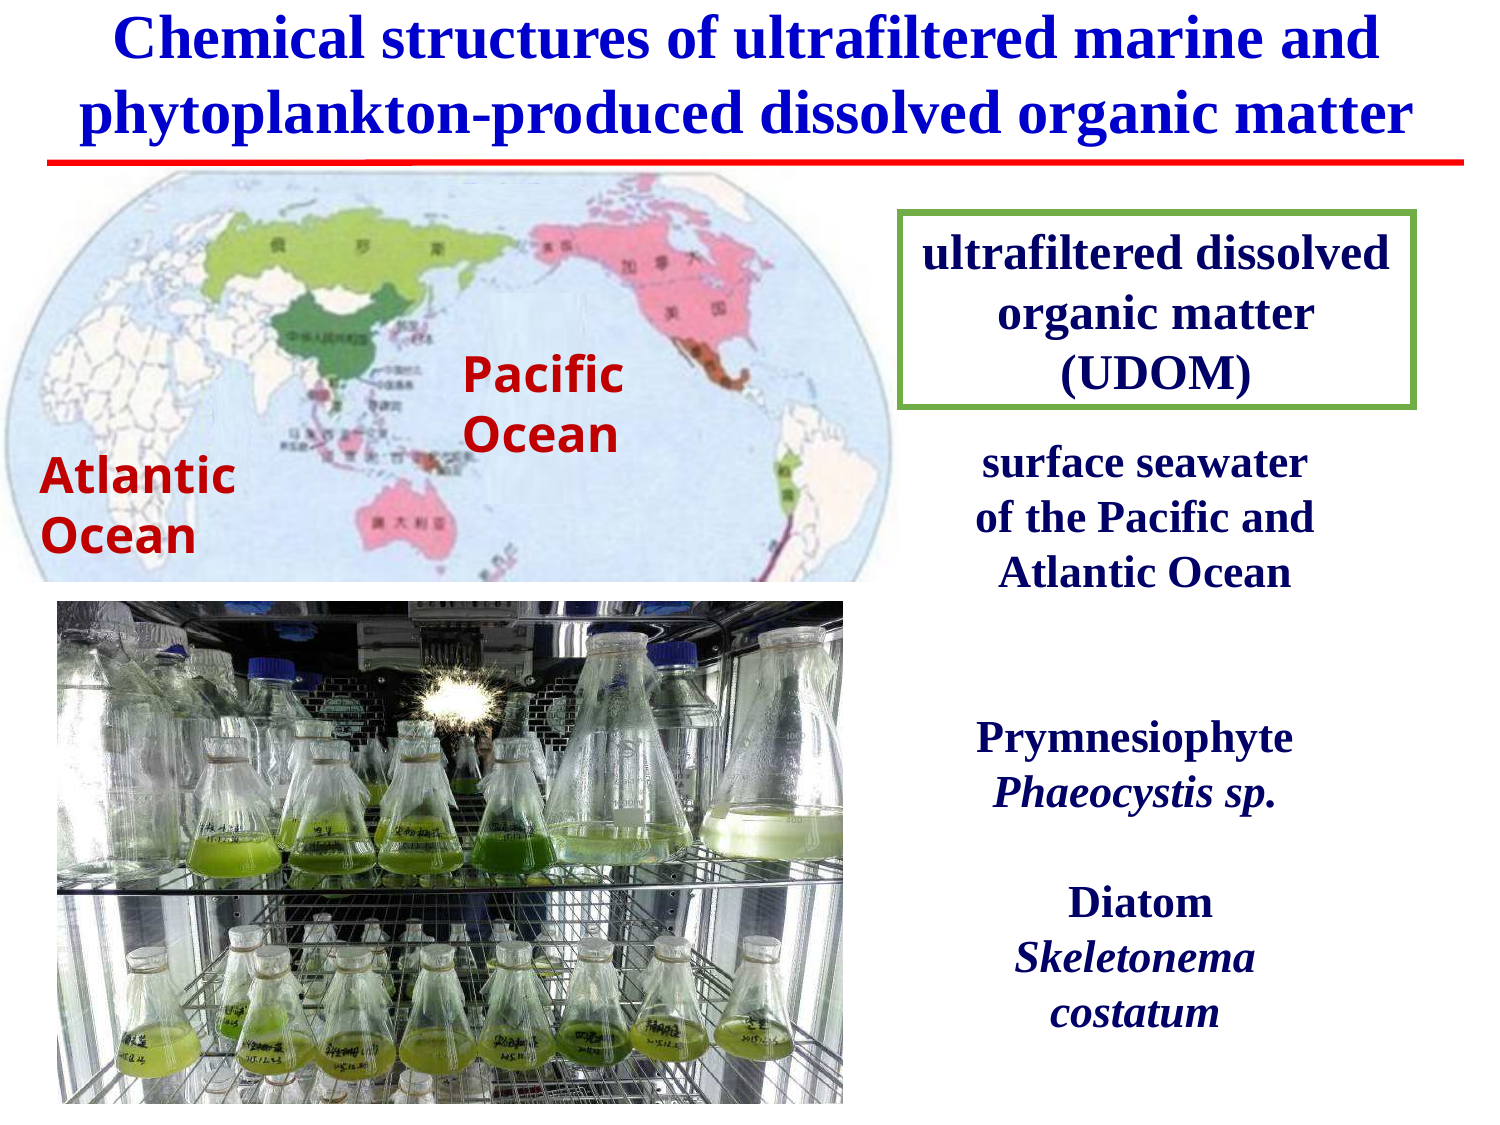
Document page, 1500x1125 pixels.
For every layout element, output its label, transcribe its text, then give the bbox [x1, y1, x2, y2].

picture [0, 148, 900, 582]
picture [57, 601, 843, 1104]
text_box Prymnesiophyte Phaeocystis sp. Diatom Skeletonema costatum [941, 699, 1329, 1045]
text_box Chemical structures of ultrafiltered marine and phytoplankton-produced dissolved organic matter [0, 0, 1500, 154]
text_box ultrafiltered dissolved organic matter (UDOM) [900, 211, 1414, 408]
text_box surface seawater of the Pacific and Atlantic Ocean [952, 424, 1339, 605]
